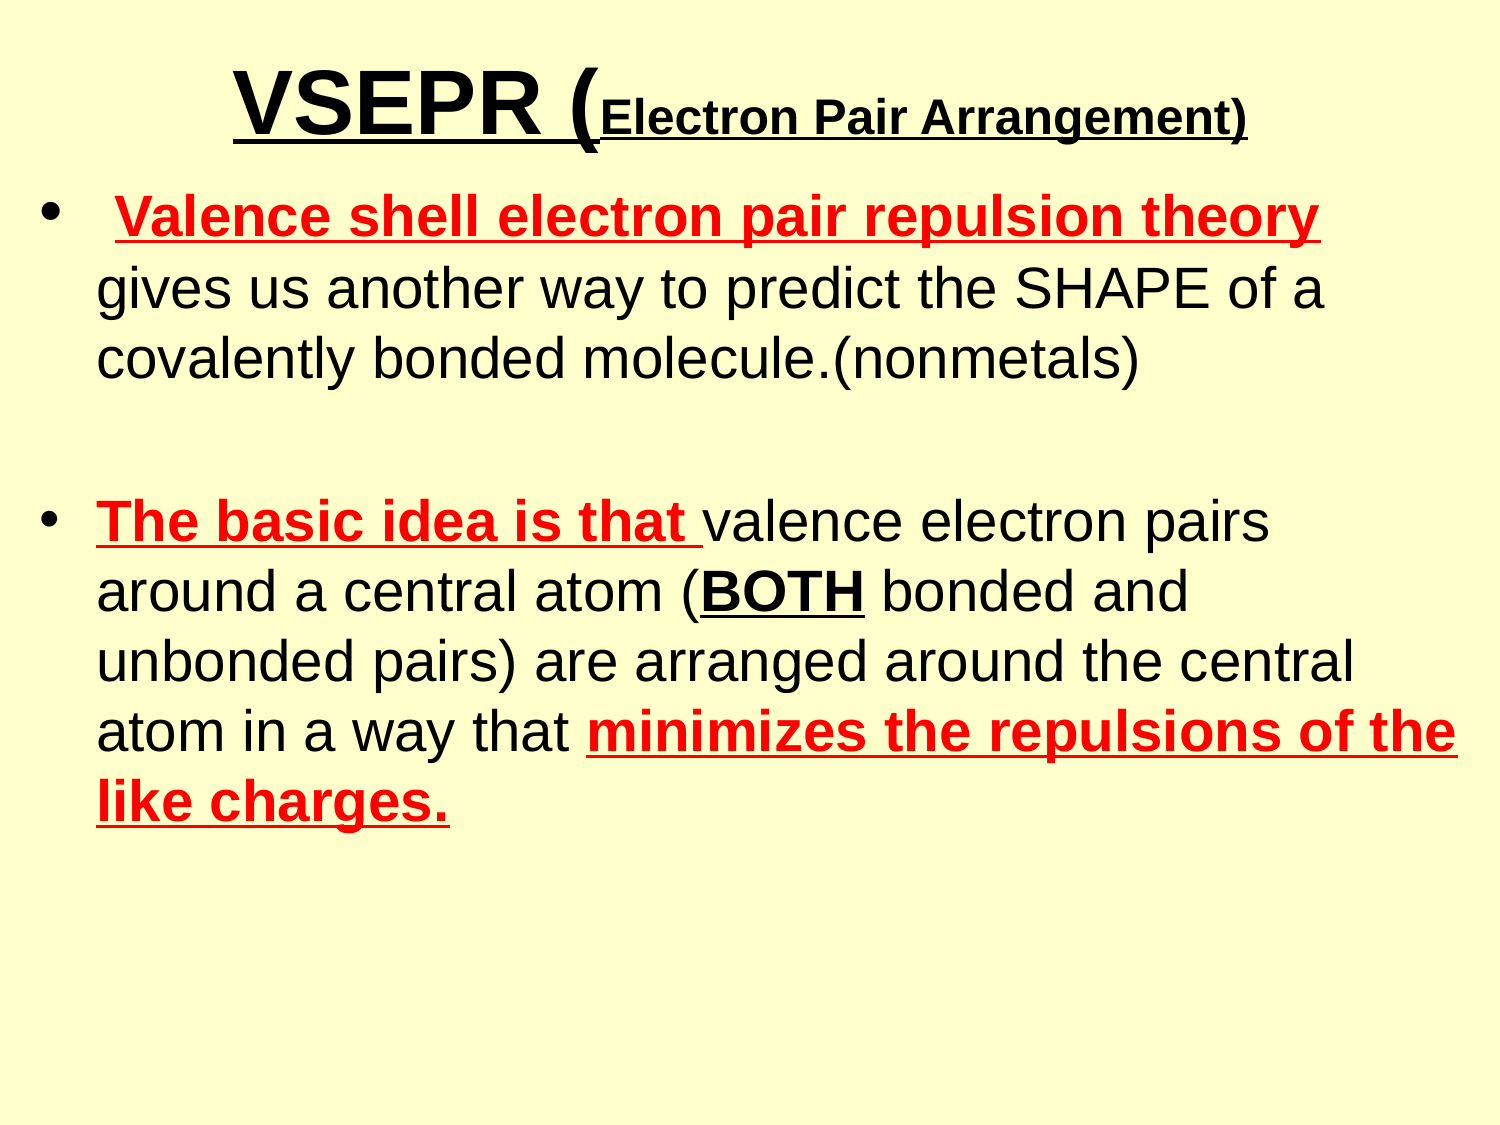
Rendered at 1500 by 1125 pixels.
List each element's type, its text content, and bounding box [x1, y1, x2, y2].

title VSEPR (Electron Pair Arrangement) [75, 45, 1406, 150]
list Valence shell electron pair repulsion theory gives us another way to predict the SHAPE of a covalently bonded molecule.(nonmetals) The basic idea is that valence electron pairs around a central atom (BOTH bonded and unbonded pairs) are arranged around the central atom in a way that minimizes the repulsions of the like charges. [24, 162, 1475, 905]
